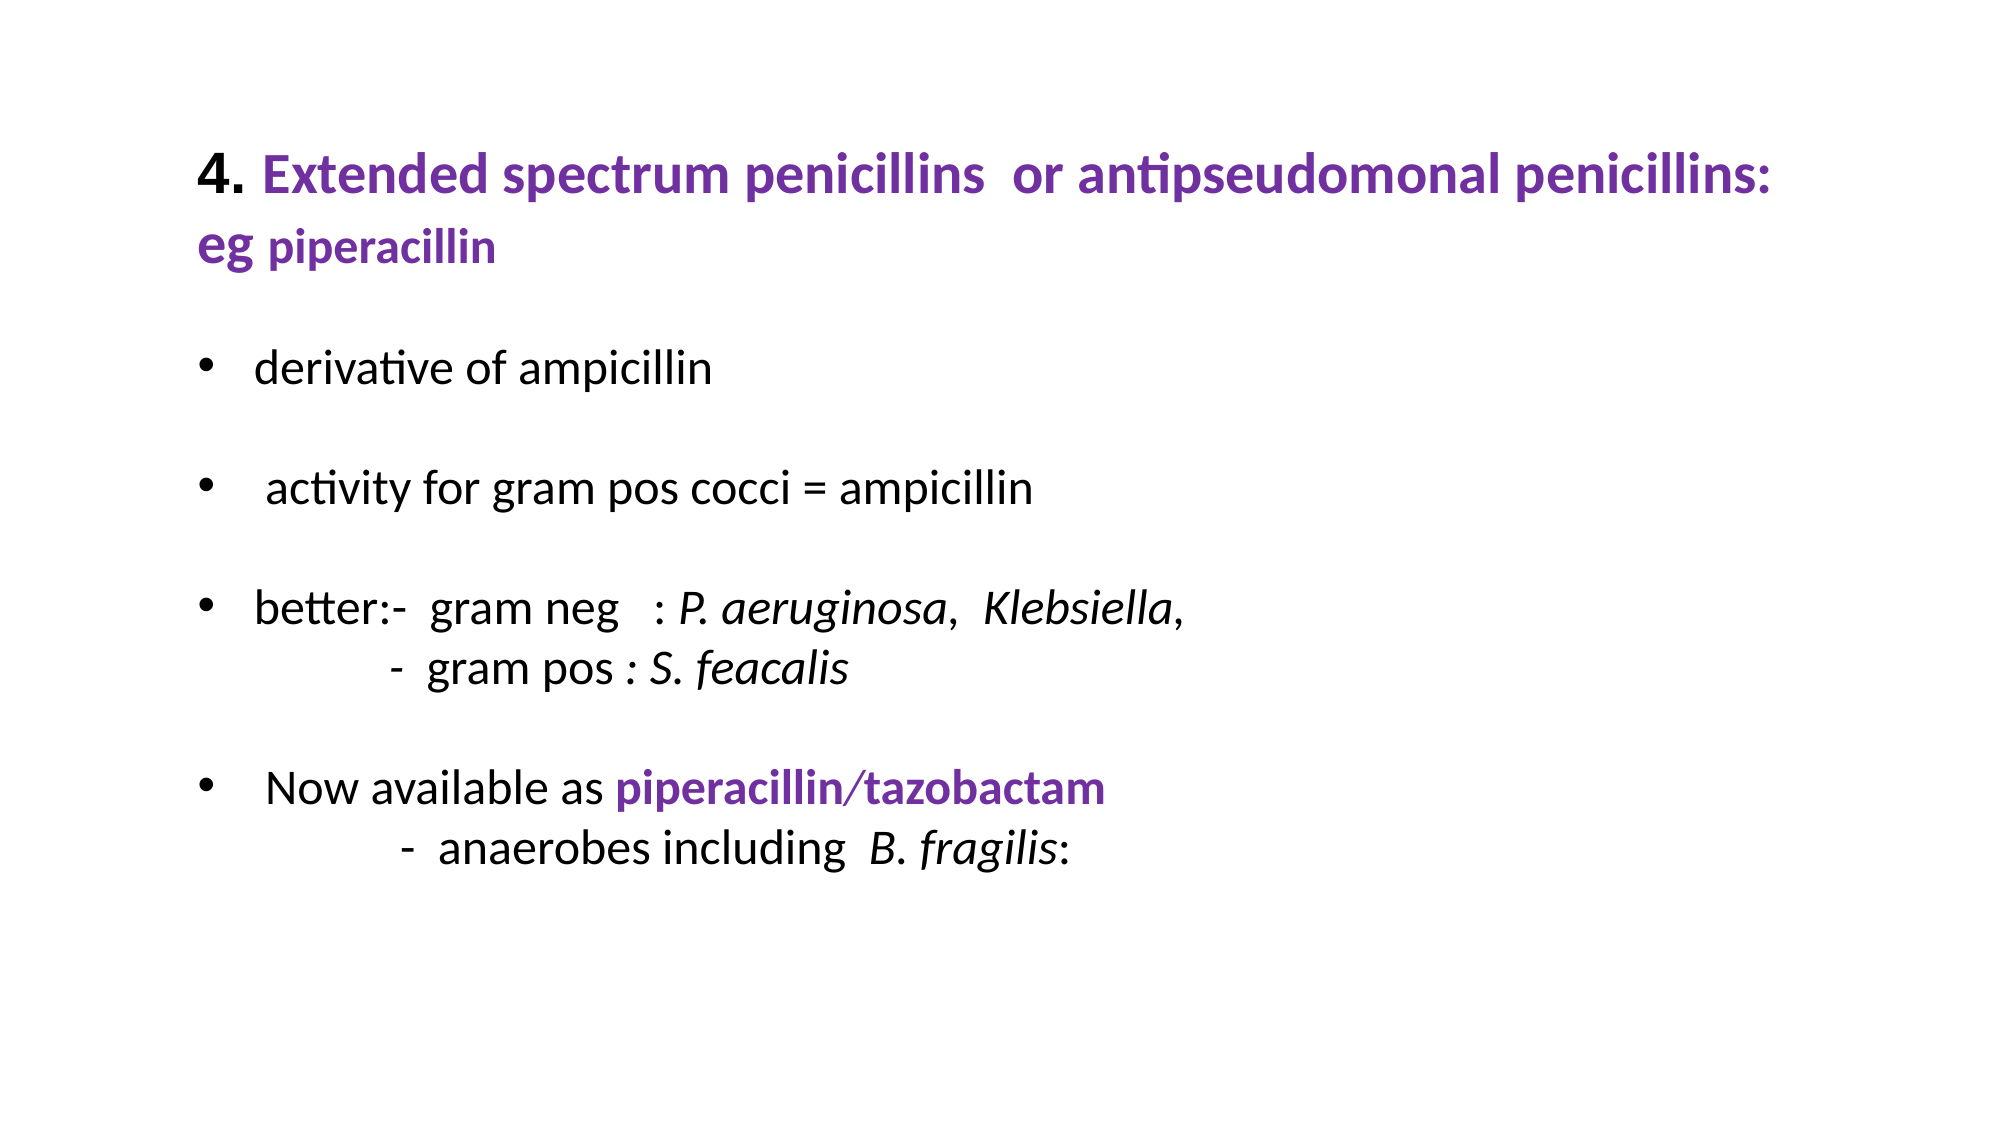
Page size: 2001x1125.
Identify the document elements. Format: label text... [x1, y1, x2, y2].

text_box 4. Extended spectrum penicillins or antipseudomonal penicillins: eg piperacillin derivative of ampicillin activity for gram pos cocci = ampicillin better:- gram neg : P. aeruginosa, Klebsiella, - gram pos : S. feacalis Now available as piperacillin/tazobactam - anaerobes including B. fragilis: [182, 127, 1807, 1003]
